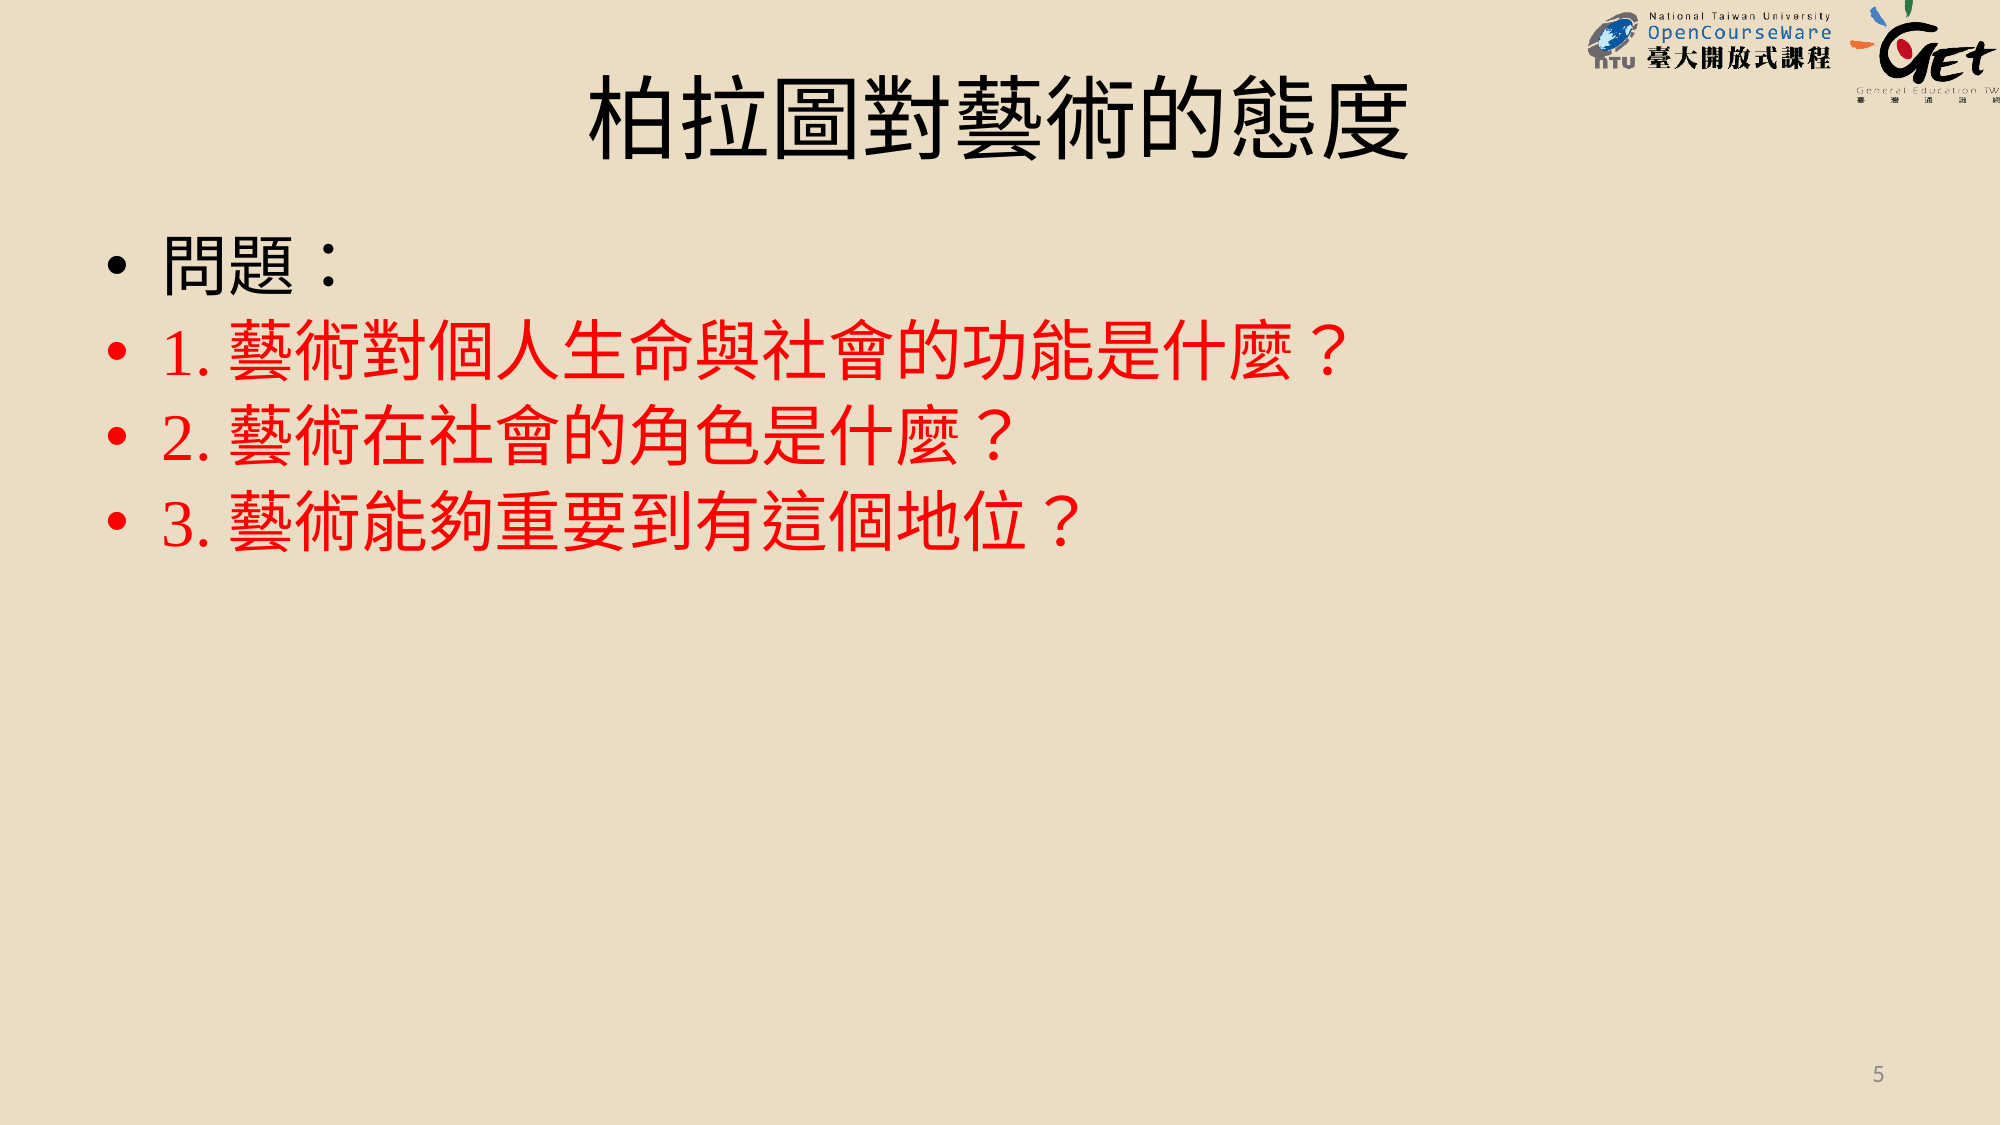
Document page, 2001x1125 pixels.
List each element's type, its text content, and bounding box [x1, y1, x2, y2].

title 柏拉圖對藝術的態度 [324, 44, 1675, 188]
slide_number 5 [1433, 1042, 1900, 1103]
picture [1568, 0, 2000, 103]
list 問題： 1.藝術對個人生命與社會的功能是什麼？ 2.藝術在社會的角色是什麼？ 3.藝術能夠重要到有這個地位？ [90, 224, 1900, 1000]
